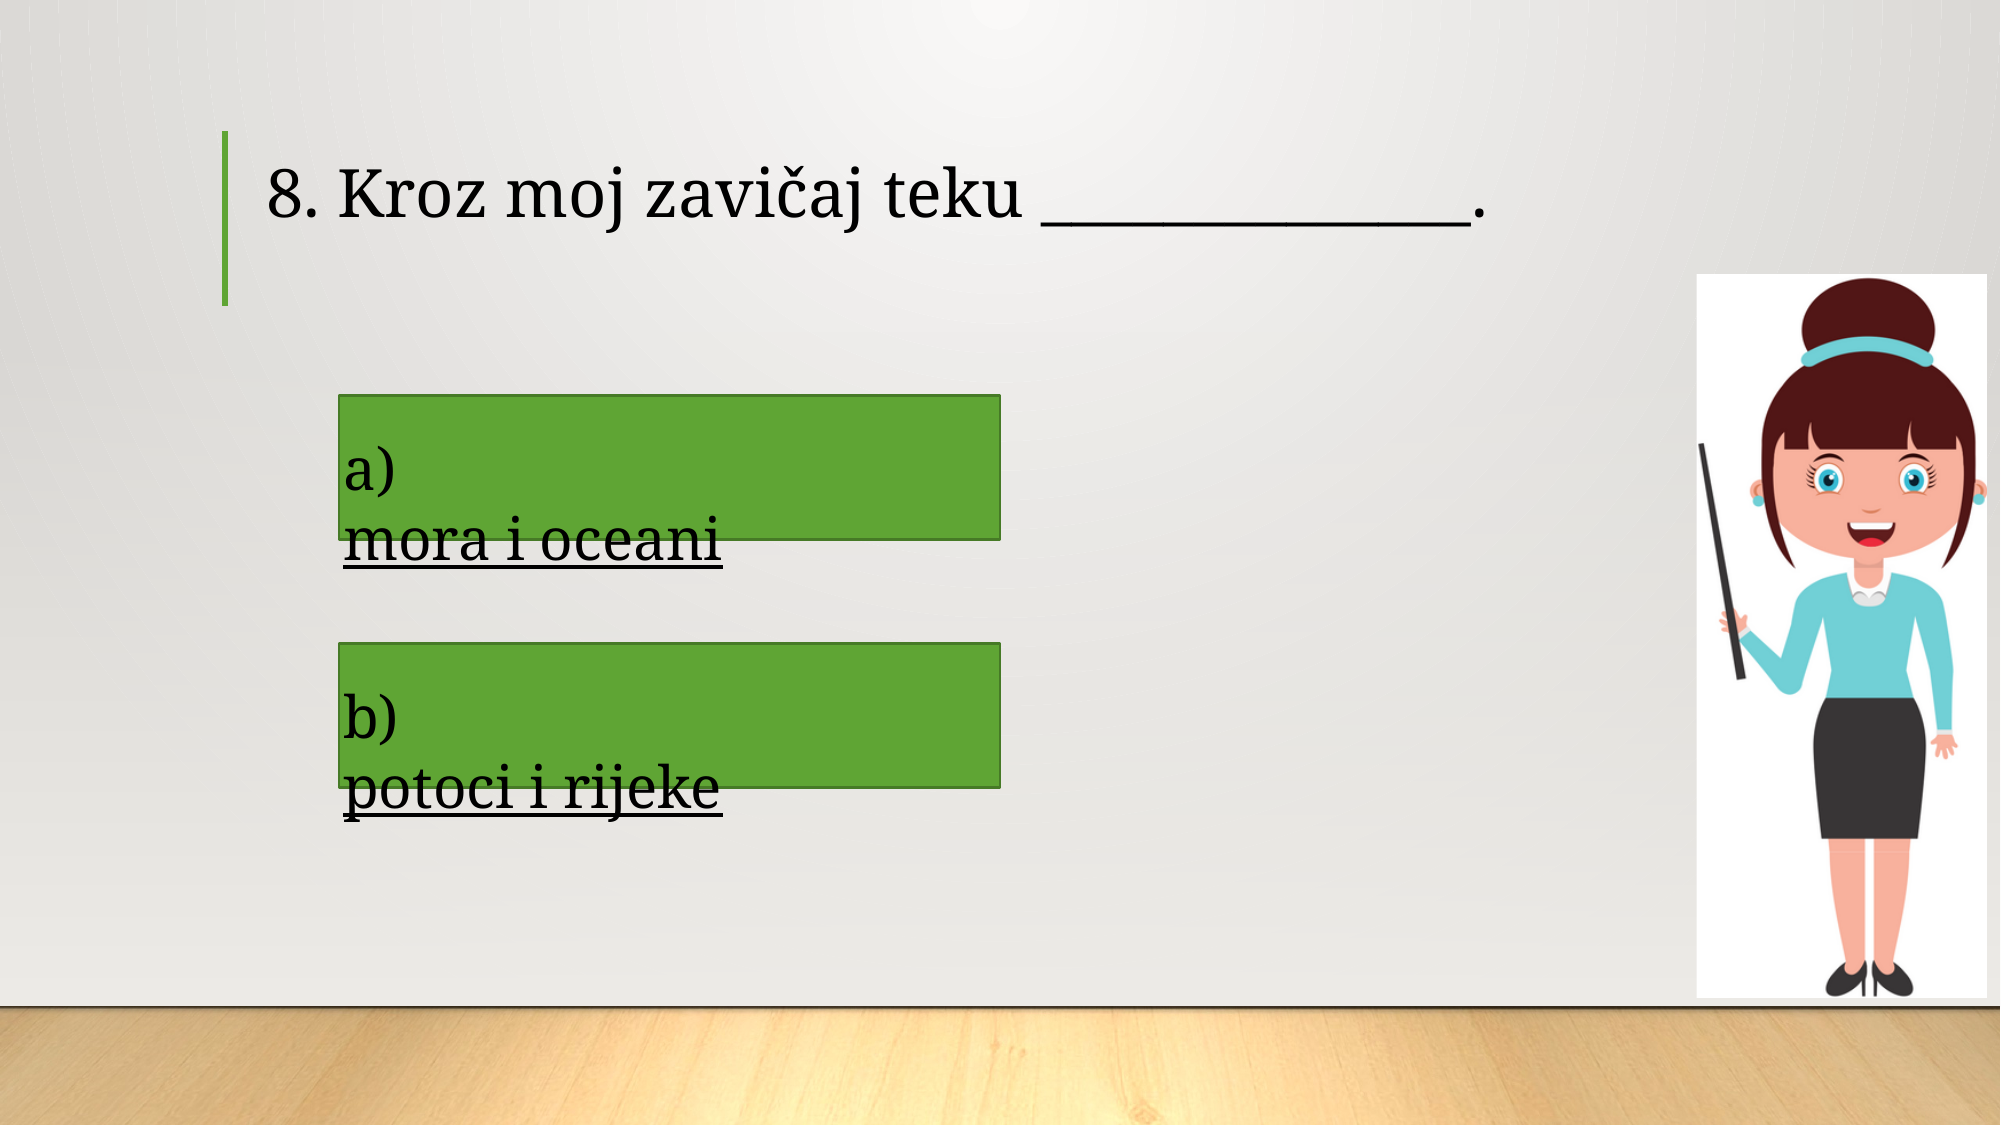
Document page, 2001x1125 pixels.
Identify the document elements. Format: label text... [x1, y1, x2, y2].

text_box a) mora i oceani [328, 424, 769, 589]
text_box b) potoci i rijeke [328, 672, 784, 837]
text_box [338, 642, 1001, 789]
text_box [338, 394, 1001, 541]
title 8. Kroz moj zavičaj teku ______________. [251, 65, 1814, 240]
picture [0, 1006, 2000, 1125]
picture [1696, 273, 1988, 998]
